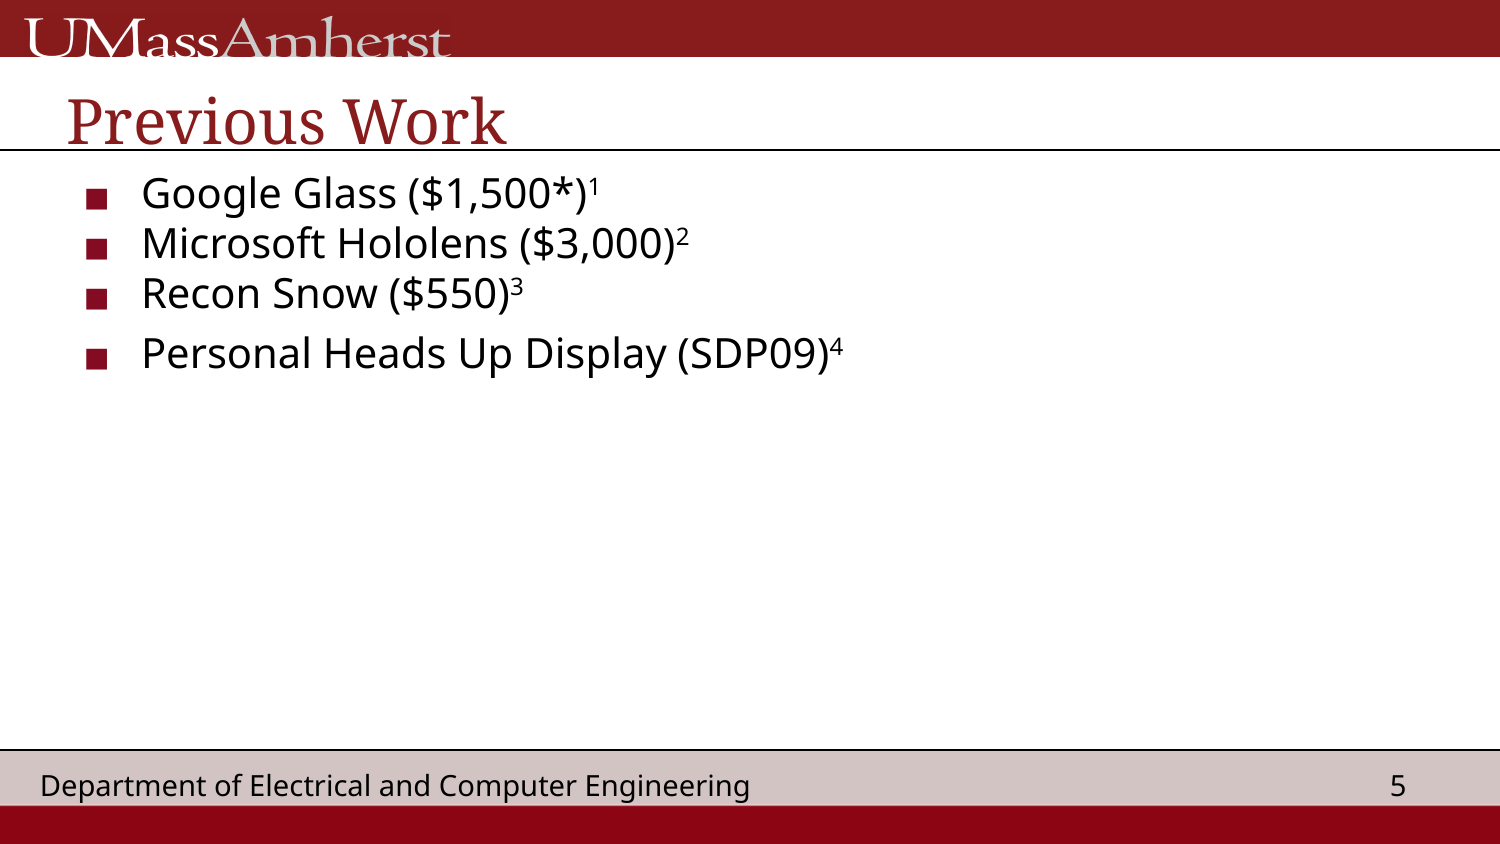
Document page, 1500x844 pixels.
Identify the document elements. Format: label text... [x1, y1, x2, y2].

picture [0, 0, 1500, 57]
title Previous Work [51, 72, 1449, 151]
list Google Glass ($1,500*)1 Microsoft Hololens ($3,000)2 Recon Snow ($550)3 Personal Heads Up Display (SDP09)4 [51, 151, 1449, 694]
picture [0, 751, 1500, 844]
